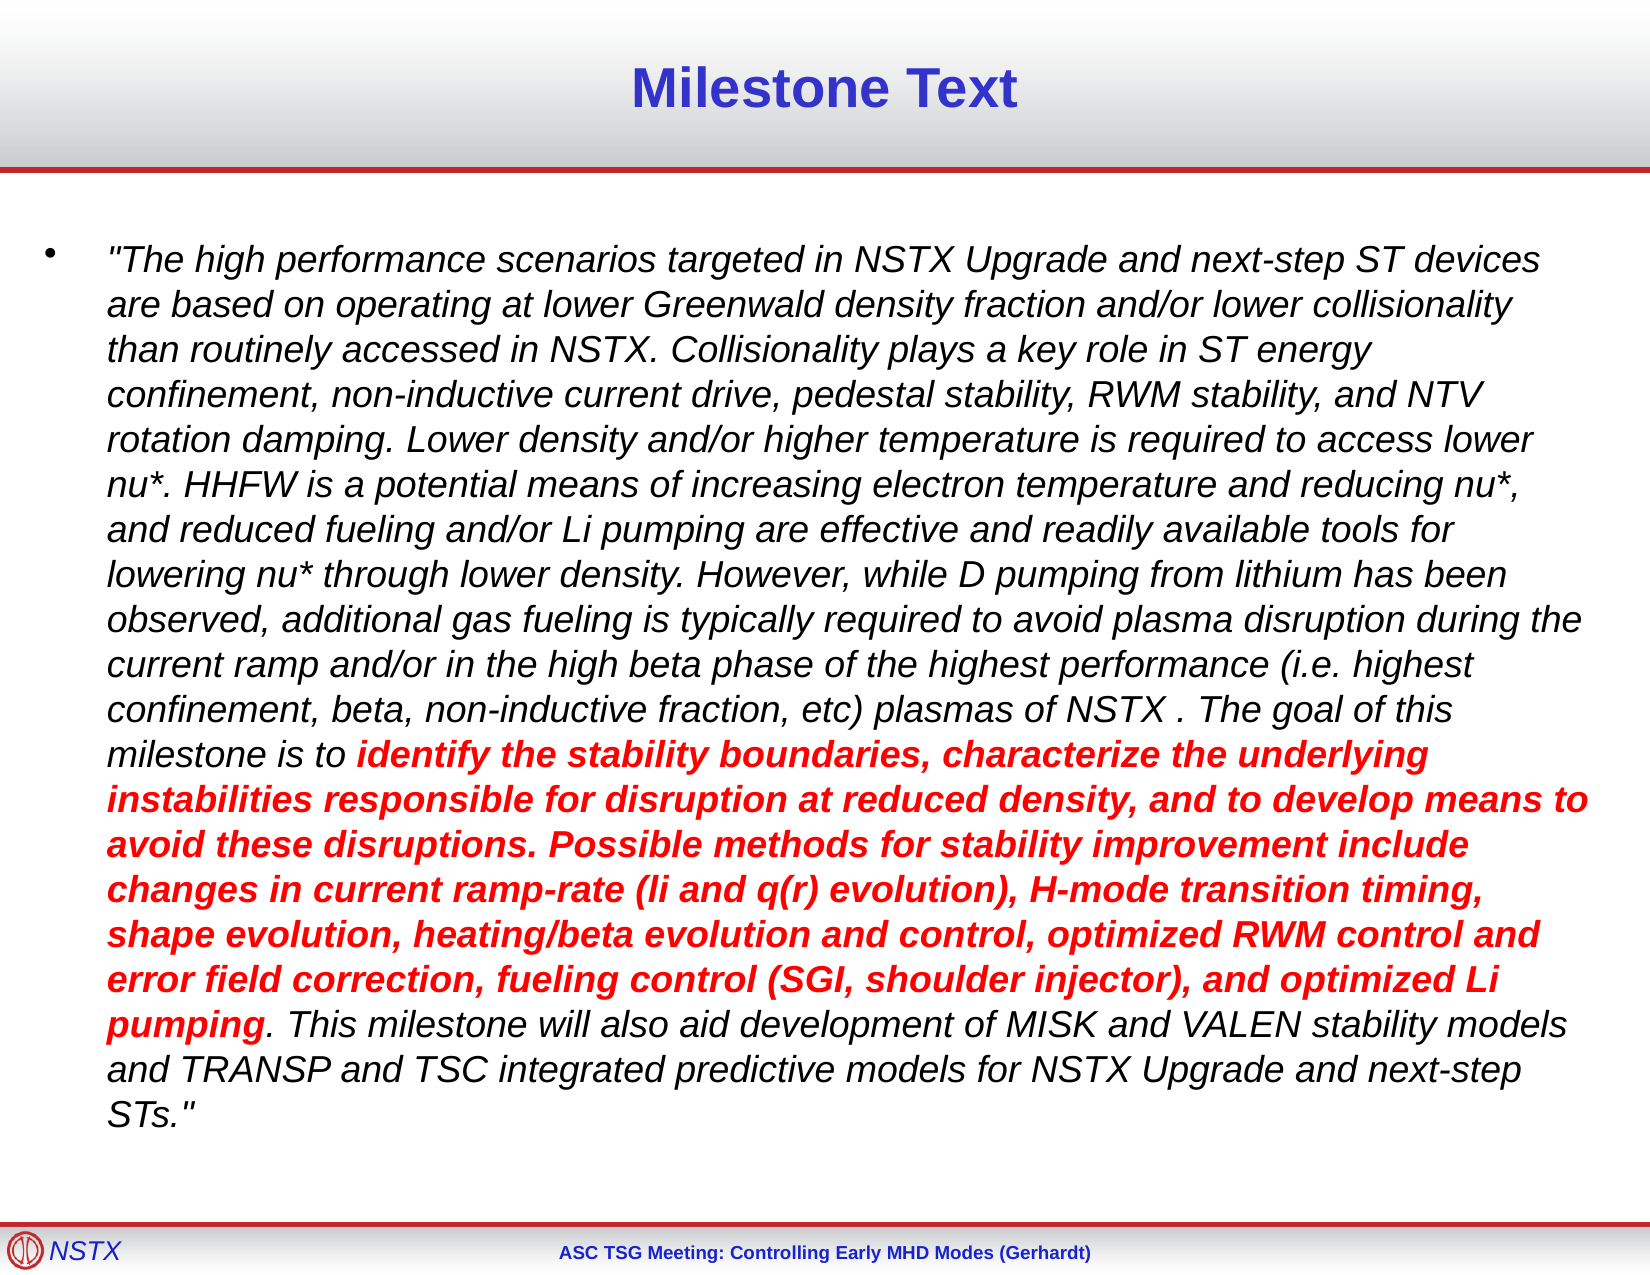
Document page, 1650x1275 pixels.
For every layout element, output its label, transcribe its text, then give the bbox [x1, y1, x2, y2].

picture [0, 1222, 1650, 1275]
title Milestone Text [0, 0, 1650, 171]
list "The high performance scenarios targeted in NSTX Upgrade and next-step ST devices are based on operating at lower Greenwald density fraction and/or lower collisionality than routinely accessed in NSTX. Collisionality plays a key role in ST energy confinement, non-inductive current drive, pedestal stability, RWM stability, and NTV rotation damping. Lower density and/or higher temperature is required to access lower nu*. HHFW is a potential means of increasing electron temperature and reducing nu*, and reduced fueling and/or Li pumping are effective and readily available tools for lowering nu* through lower density. However, while D pumping from lithium has been observed, additional gas fueling is typically required to avoid plasma disruption during the current ramp and/or in the high beta phase of the highest performance (i.e. highest confinement, beta, non-inductive fraction, etc) plasmas of NSTX . The goal of this milestone is to identify the stability boundaries, characterize the underlying instabilities responsible for disruption at reduced density, and to develop means to avoid these disruptions. Possible methods for stability improvement include changes in current ramp-rate (li and q(r) evolution), H-mode transition timing, shape evolution, heating/beta evolution and control, optimized RWM control and error field correction, fueling control (SGI, shoulder injector), and optimized Li pumping. This milestone will also aid development of MISK and VALEN stability models and TRANSP and TSC integrated predictive models for NSTX Upgrade and next-step STs." [27, 226, 1609, 1148]
